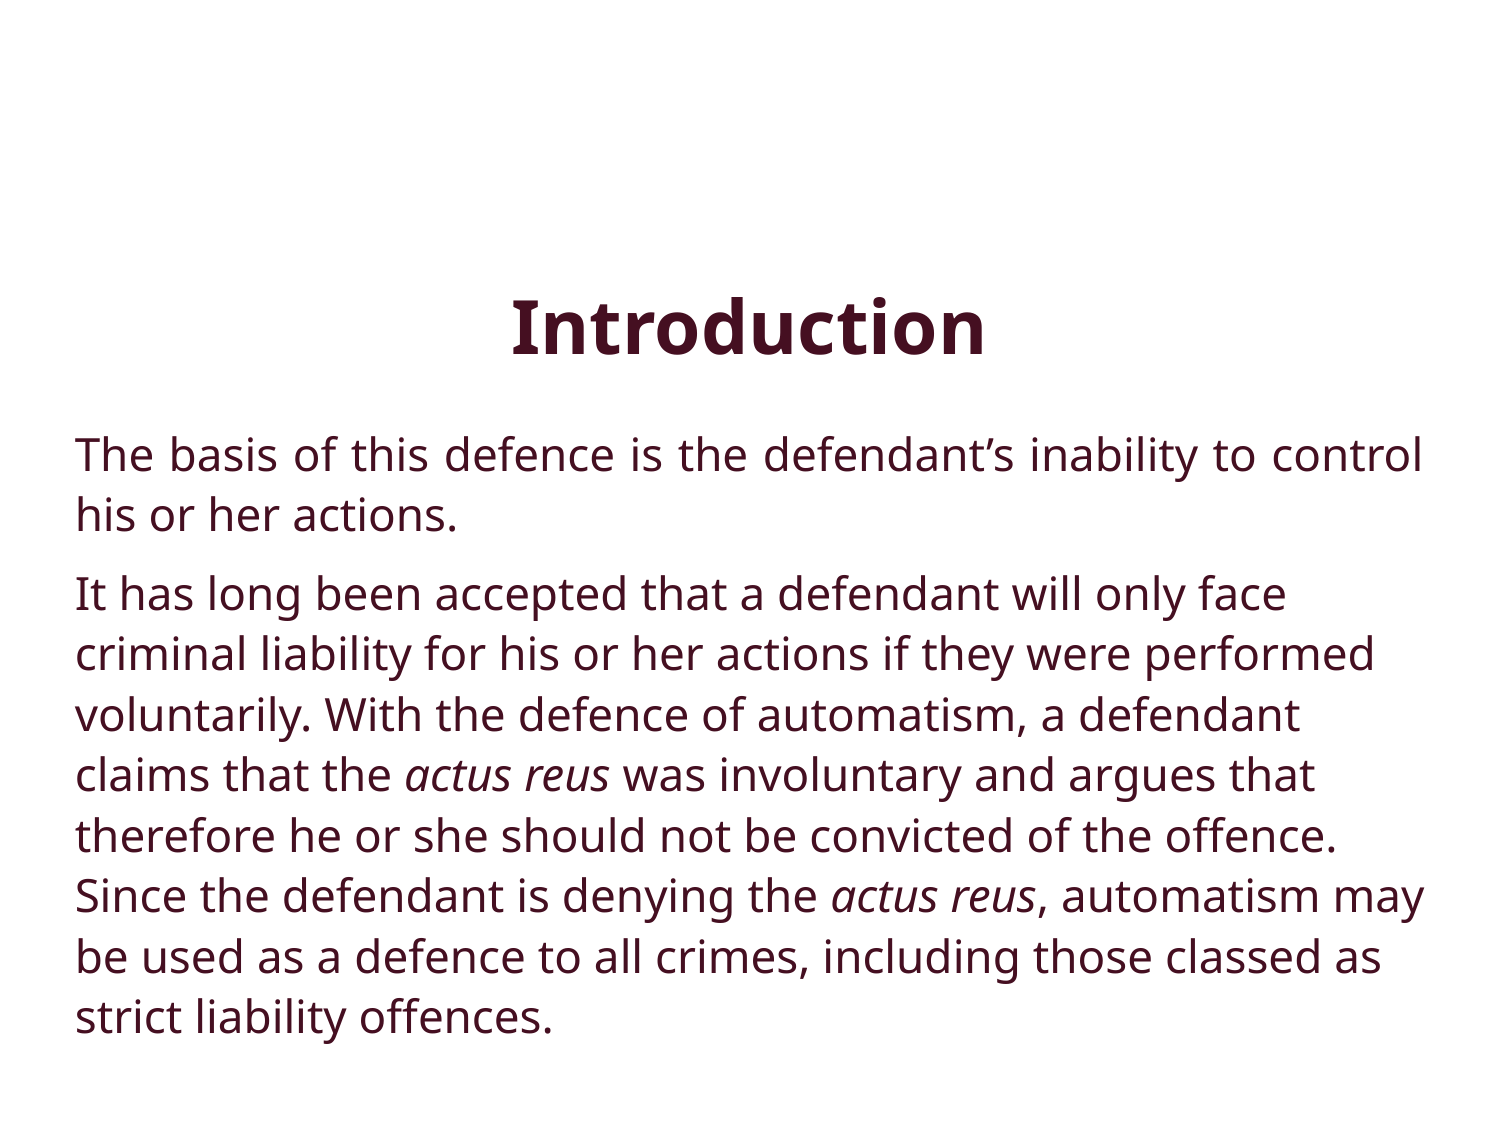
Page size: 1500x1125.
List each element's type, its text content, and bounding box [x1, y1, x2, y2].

text_box The basis of this defence is the defendant’s inability to control his or her actions. It has long been accepted that a defendant will only face criminal liability for his or her actions if they were performed voluntarily. With the defence of automatism, a defendant claims that the actus reus was involuntary and argues that therefore he or she should not be convicted of the offence. Since the defendant is denying the actus reus, automatism may be used as a defence to all crimes, including those classed as strict liability offences. [49, 412, 1450, 1065]
text_box Introduction [37, 249, 1462, 400]
